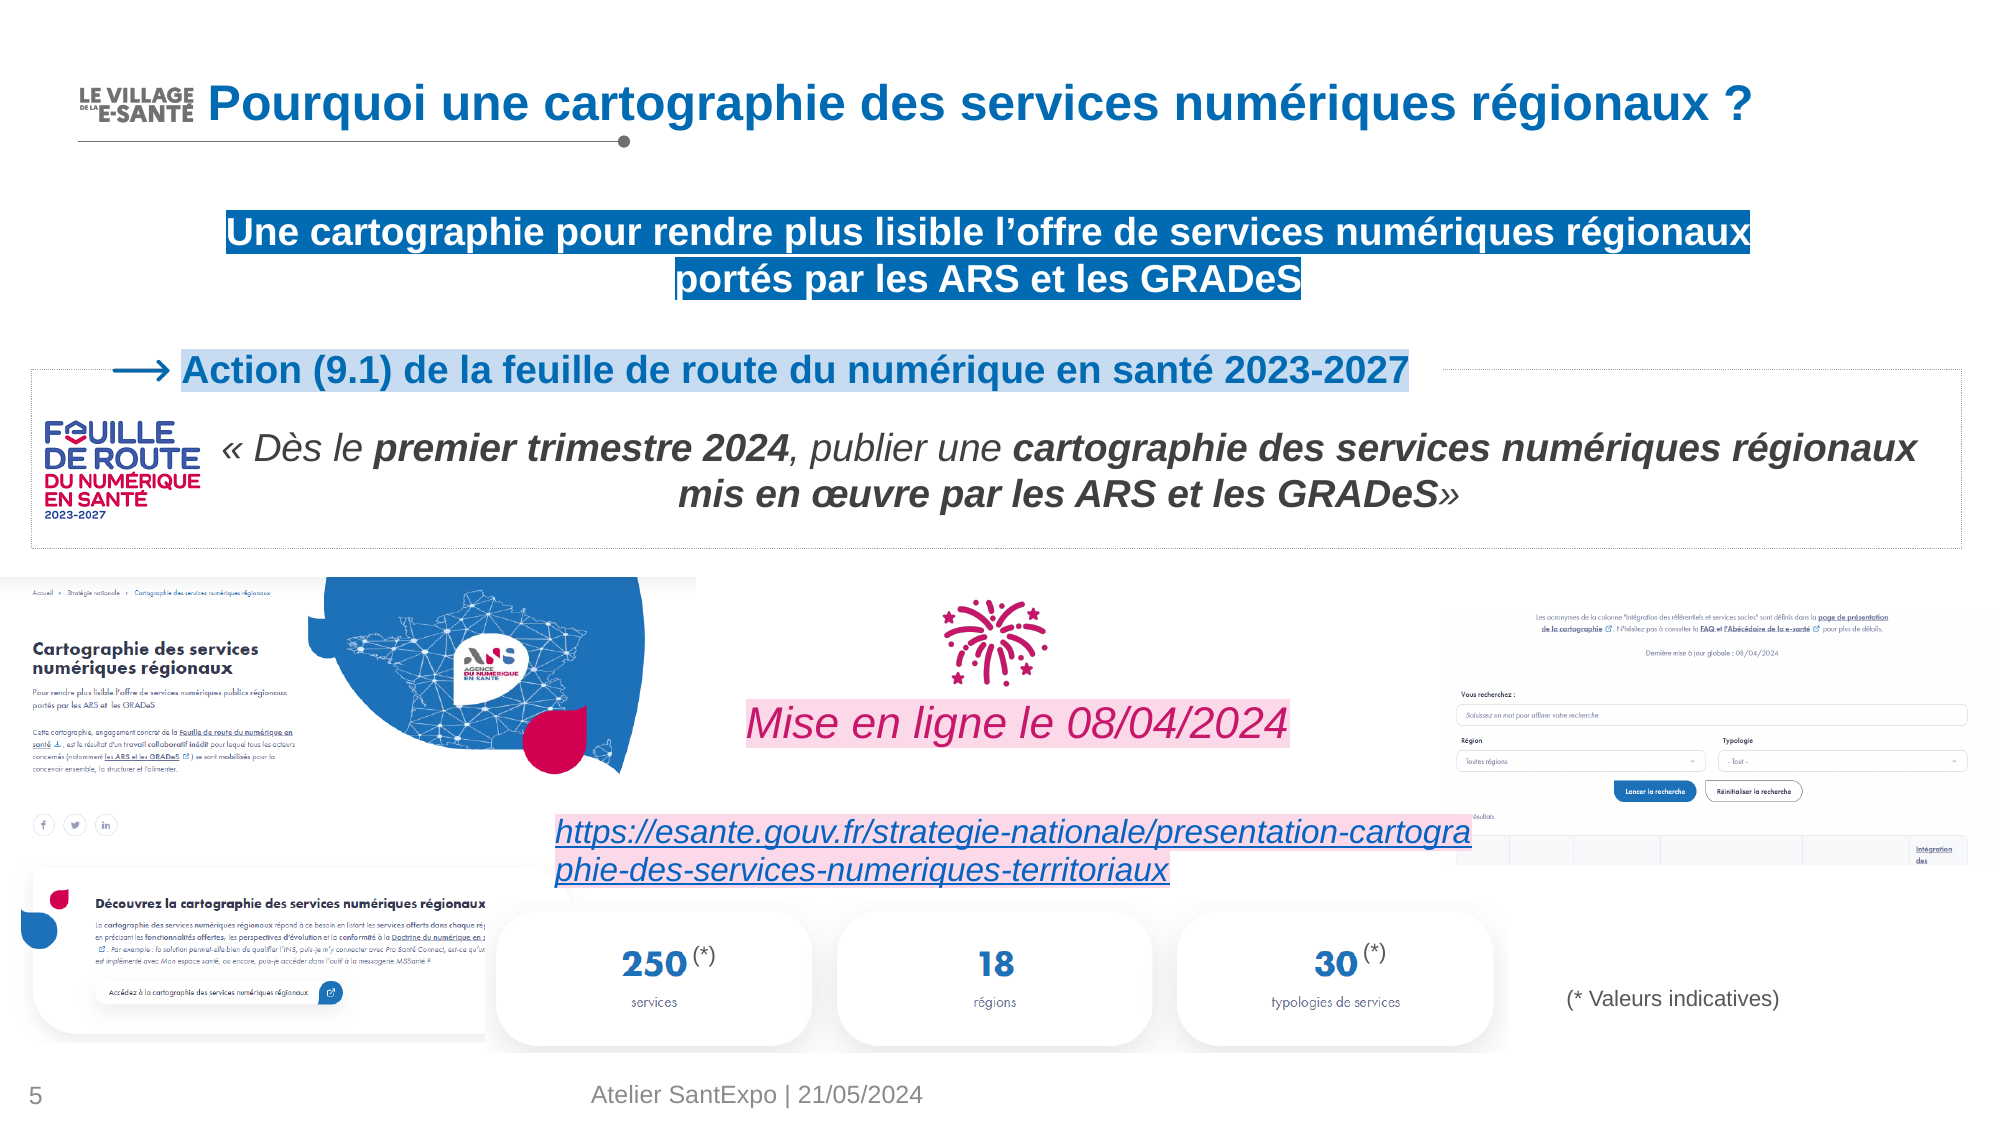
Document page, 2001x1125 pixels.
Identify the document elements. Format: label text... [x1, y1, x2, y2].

text_box « Dès le premier trimestre 2024, publier une cartographie des services numériques régionaux mis en œuvre par les ARS et les GRADeS» [198, 414, 1940, 523]
text_box (* Valeurs indicatives) [1550, 897, 1751, 1098]
text_box Action (9.1) de la feuille de route du numérique en santé 2023-2027 [172, 344, 1443, 393]
text_box [31, 368, 1963, 550]
text_box Mise en ligne le 08/04/2024 https://esante.gouv.fr/strategie-nationale/presentation-cartographie-des-services-numeriques-territoriaux [696, 602, 1496, 901]
picture [0, 577, 1508, 1053]
text_box Une cartographie pour rendre plus lisible l’offre de services numériques régionaux portés par les ARS et les GRADeS [0, 203, 1981, 304]
picture [79, 82, 196, 127]
text_box Atelier SantExpo | 21/05/2024 [0, 1063, 1516, 1124]
picture [1442, 614, 2000, 865]
picture [42, 413, 208, 521]
text_box Pourquoi une cartographie des services numériques régionaux ? [207, 45, 1994, 164]
picture [110, 340, 172, 402]
picture [941, 589, 1049, 697]
